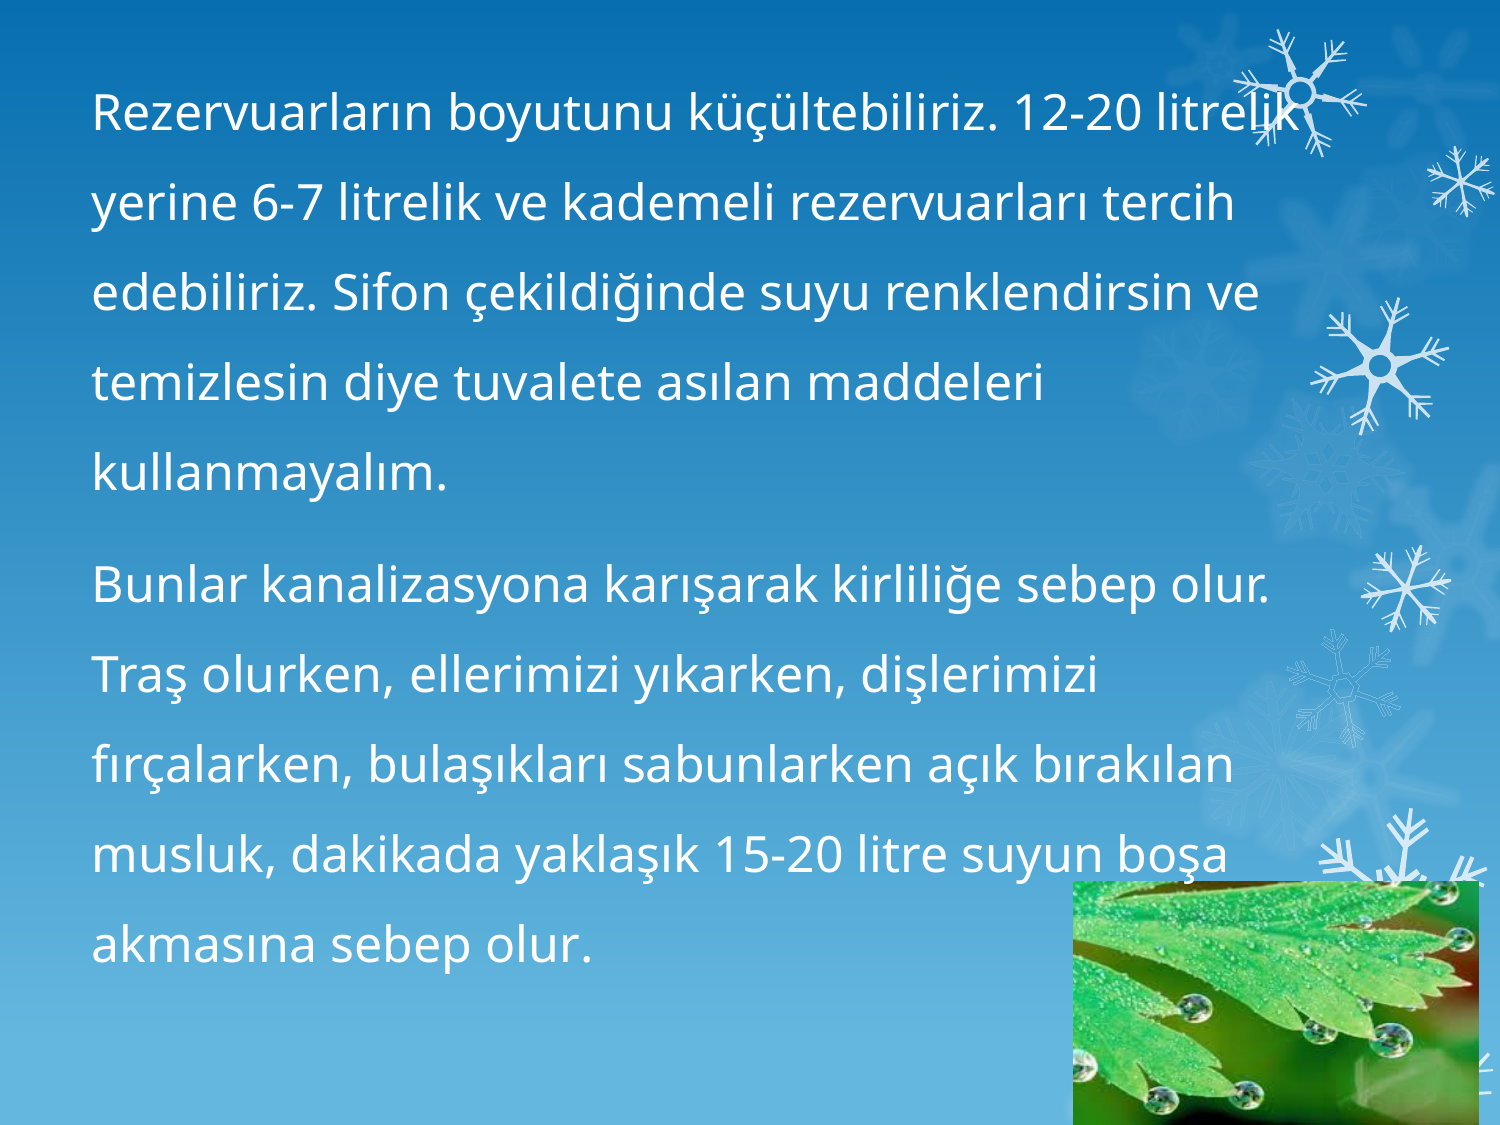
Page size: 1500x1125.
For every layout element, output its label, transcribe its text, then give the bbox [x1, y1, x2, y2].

picture [1073, 880, 1479, 1125]
list Rezervuarların boyutunu küçültebiliriz. 12-20 litrelik yerine 6-7 litrelik ve kademeli rezervuarları tercih edebiliriz. Sifon çekildiğinde suyu renklendirsin ve temizlesin diye tuvalete asılan maddeleri kullanmayalım. Bunlar kanalizasyona karışarak kirliliğe sebep olur. Traş olurken, ellerimizi yıkarken, dişlerimizi fırçalarken, bulaşıkları sabunlarken açık bırakılan musluk, dakikada yaklaşık 15-20 litre suyun boşa akmasına sebep olur. [76, 42, 1341, 988]
